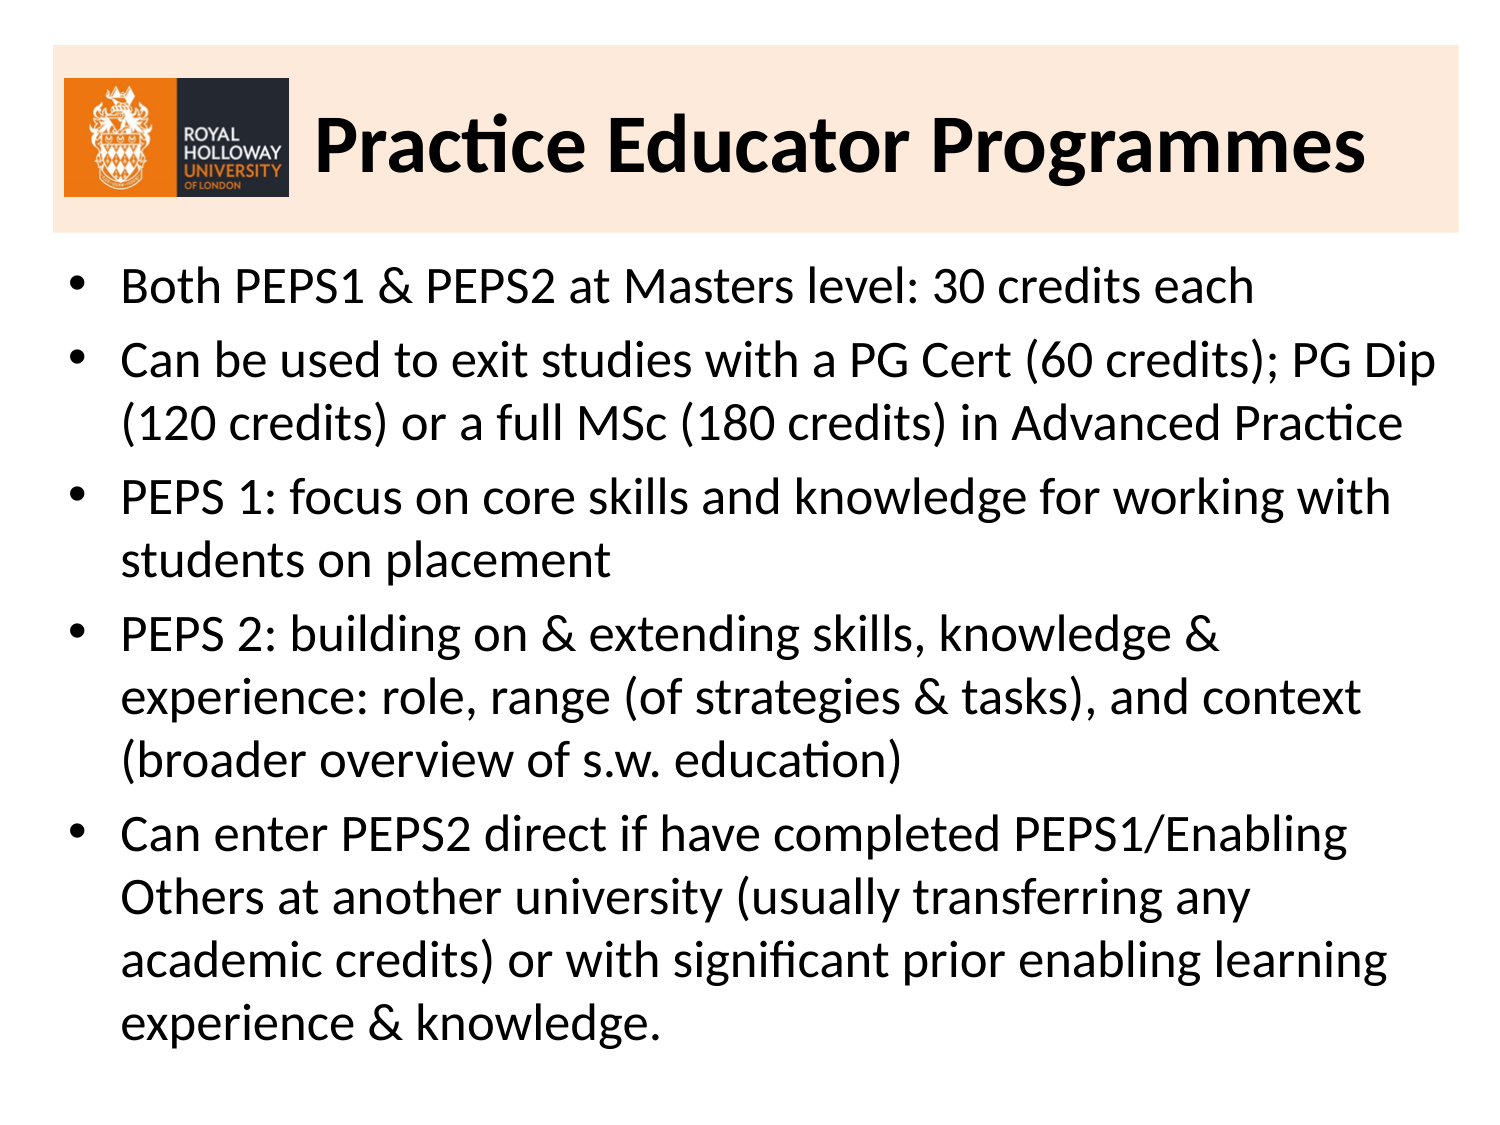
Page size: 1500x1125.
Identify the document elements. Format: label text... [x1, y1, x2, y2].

picture [64, 77, 289, 197]
title Practice Educator Programmes [53, 45, 1459, 233]
list Both PEPS1 & PEPS2 at Masters level: 30 credits each Can be used to exit studies with a PG Cert (60 credits); PG Dip (120 credits) or a full MSc (180 credits) in Advanced Practice PEPS 1: focus on core skills and knowledge for working with students on placement PEPS 2: building on & extending skills, knowledge & experience: role, range (of strategies & tasks), and context (broader overview of s.w. education) Can enter PEPS2 direct if have completed PEPS1/Enabling Others at another university (usually transferring any academic credits) or with significant prior enabling learning experience & knowledge. [53, 243, 1459, 1106]
